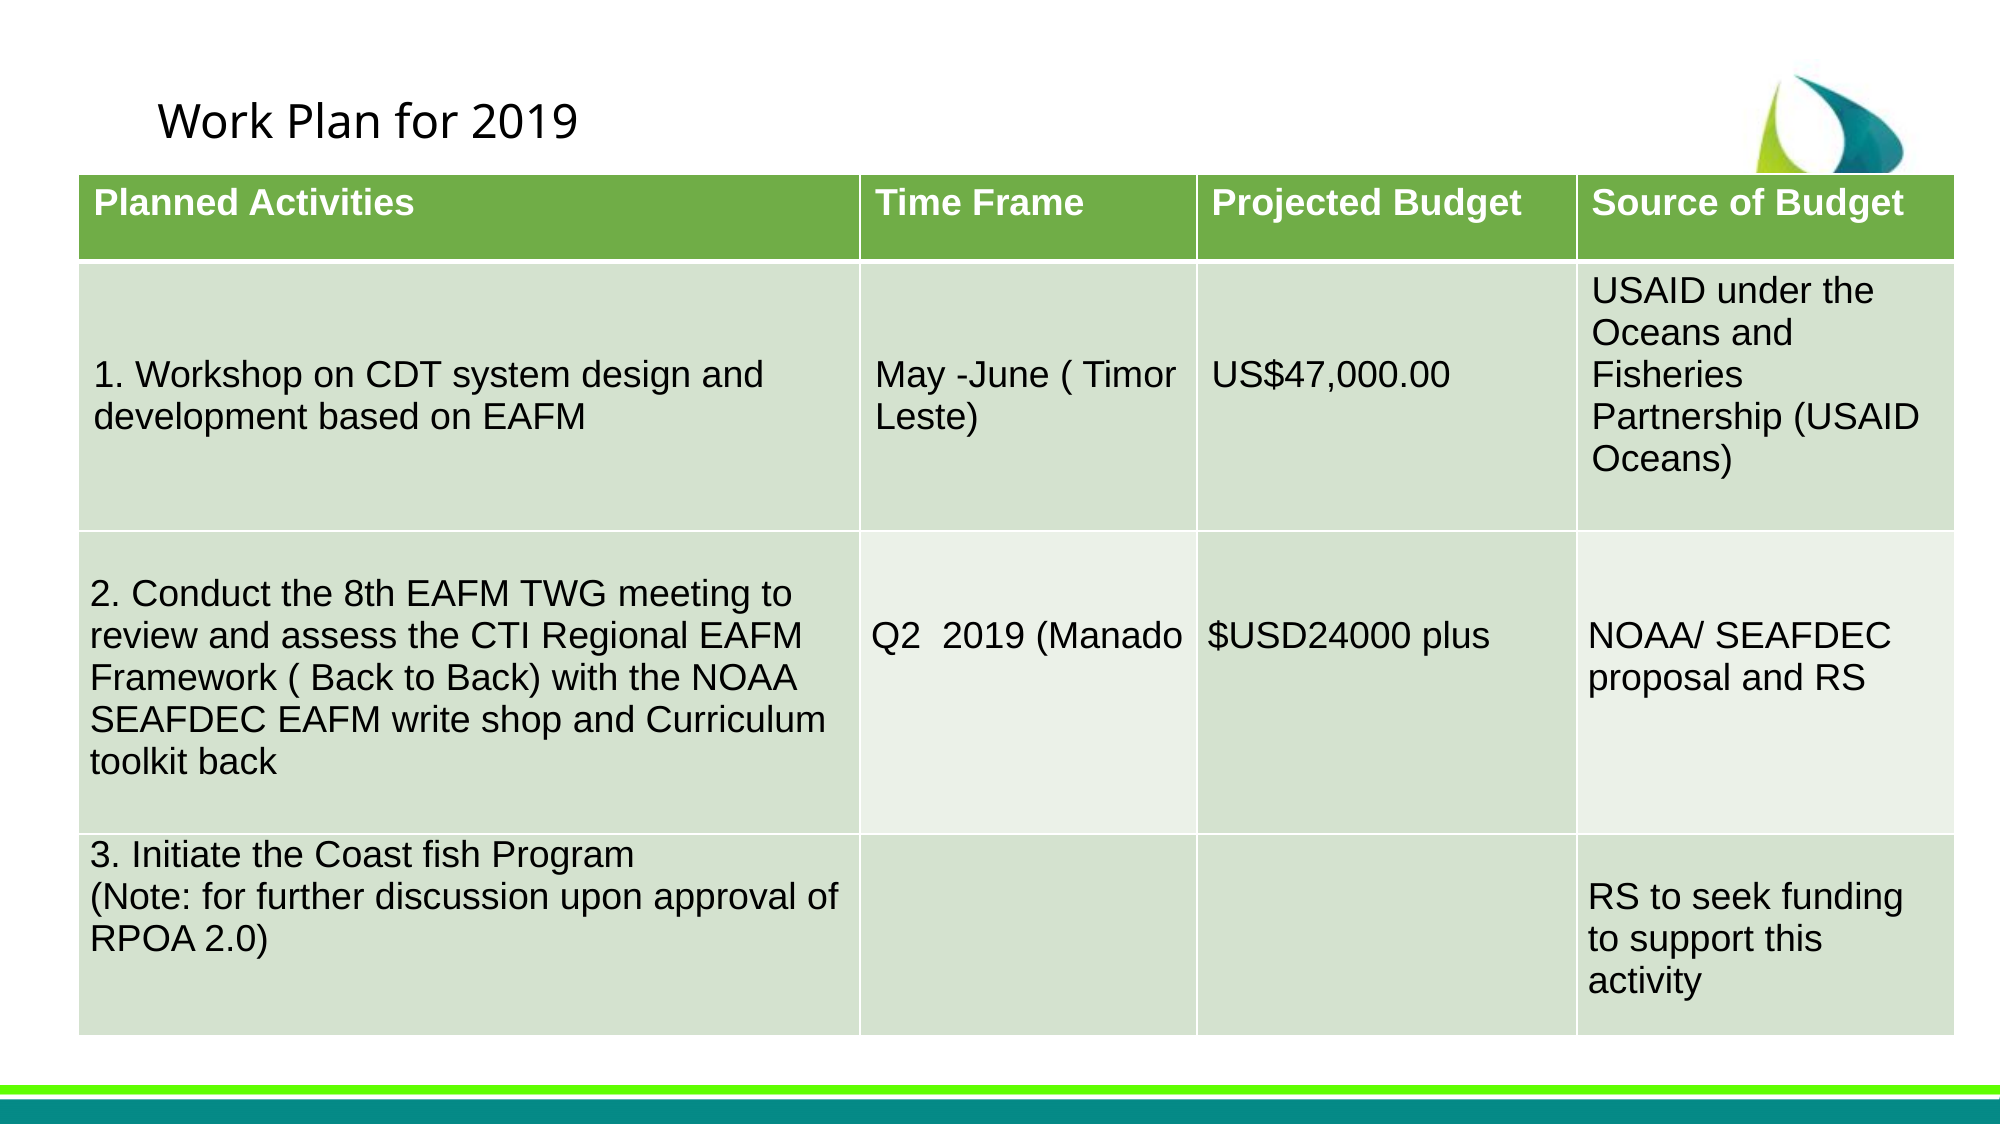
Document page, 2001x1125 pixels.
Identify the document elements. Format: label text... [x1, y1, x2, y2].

table_header Projected Budget [1198, 175, 1576, 259]
table_cell [861, 835, 1196, 1035]
title Work Plan for 2019 [142, 84, 1715, 158]
table_cell $USD24000 plus [1198, 532, 1576, 833]
table_header Time Frame [861, 175, 1196, 259]
table_cell 2. Conduct the 8th EAFM TWG meeting to review and assess the CTI Regional EAFM Framework ( Back to Back) with the NOAA SEAFDEC EAFM write shop and Curriculum toolkit back [79, 532, 859, 833]
picture [1719, 59, 1929, 173]
table_cell 1. Workshop on CDT system design and development based on EAFM [79, 264, 859, 530]
table_cell NOAA/ SEAFDEC proposal and RS [1578, 532, 1954, 833]
table_cell USAID under the Oceans and Fisheries Partnership (USAID Oceans) [1578, 264, 1954, 530]
table_cell May -June ( Timor Leste) [861, 264, 1196, 530]
table_cell Q2 2019 (Manado [861, 532, 1196, 833]
table_cell 3. Initiate the Coast fish Program (Note: for further discussion upon approval of RPOA 2.0) [79, 835, 859, 1035]
table_cell US$47,000.00 [1198, 264, 1576, 530]
picture [0, 1081, 2000, 1124]
table_header Source of Budget [1578, 175, 1954, 259]
table_header Planned Activities [79, 175, 859, 259]
table_cell RS to seek funding to support this activity [1578, 835, 1954, 1035]
table_cell [1198, 835, 1576, 1035]
